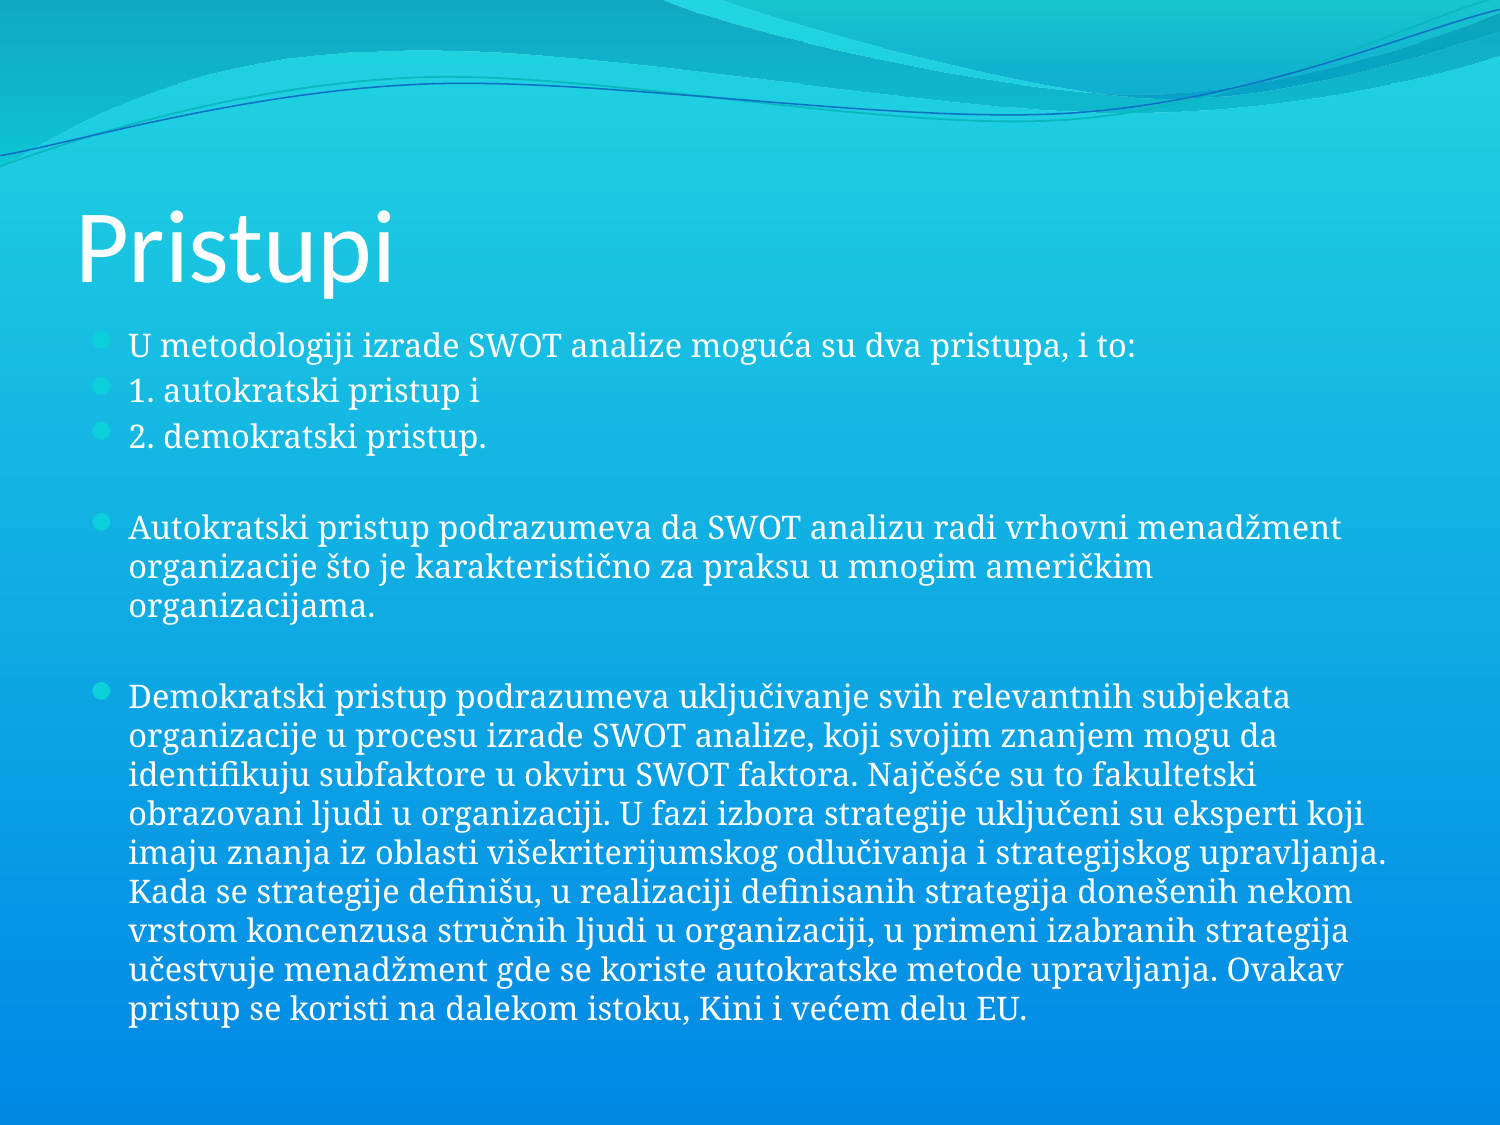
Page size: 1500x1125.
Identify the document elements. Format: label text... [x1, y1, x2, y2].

list U metodologiji izrade SWOT analize moguća su dva pristupa, i to: 1. autokratski pristup i 2. demokratski pristup. Autokratski pristup podrazumeva da SWOT analizu radi vrhovni menadžment organizacije što je karakteristično za praksu u mnogim američkim organizacijama. Demokratski pristup podrazumeva uključivanje svih relevantnih subjekata organizacije u procesu izrade SWOT analize, koji svojim znanjem mogu da identifikuju subfaktore u okviru SWOT faktora. Najčešće su to fakultetski obrazovani ljudi u organizaciji. U fazi izbora strategije uključeni su eksperti koji imaju znanja iz oblasti višekriterijumskog odlučivanja i strategijskog upravljanja. Kada se strategije definišu, u realizaciji definisanih strategija donešenih nekom vrstom koncenzusa stručnih ljudi u organizaciji, u primeni izabranih strategija učestvuje menadžment gde se koriste autokratske metode upravljanja. Ovakav pristup se koristi na dalekom istoku, Kini i većem delu EU. [75, 317, 1425, 1038]
title Pristupi [75, 115, 1425, 303]
